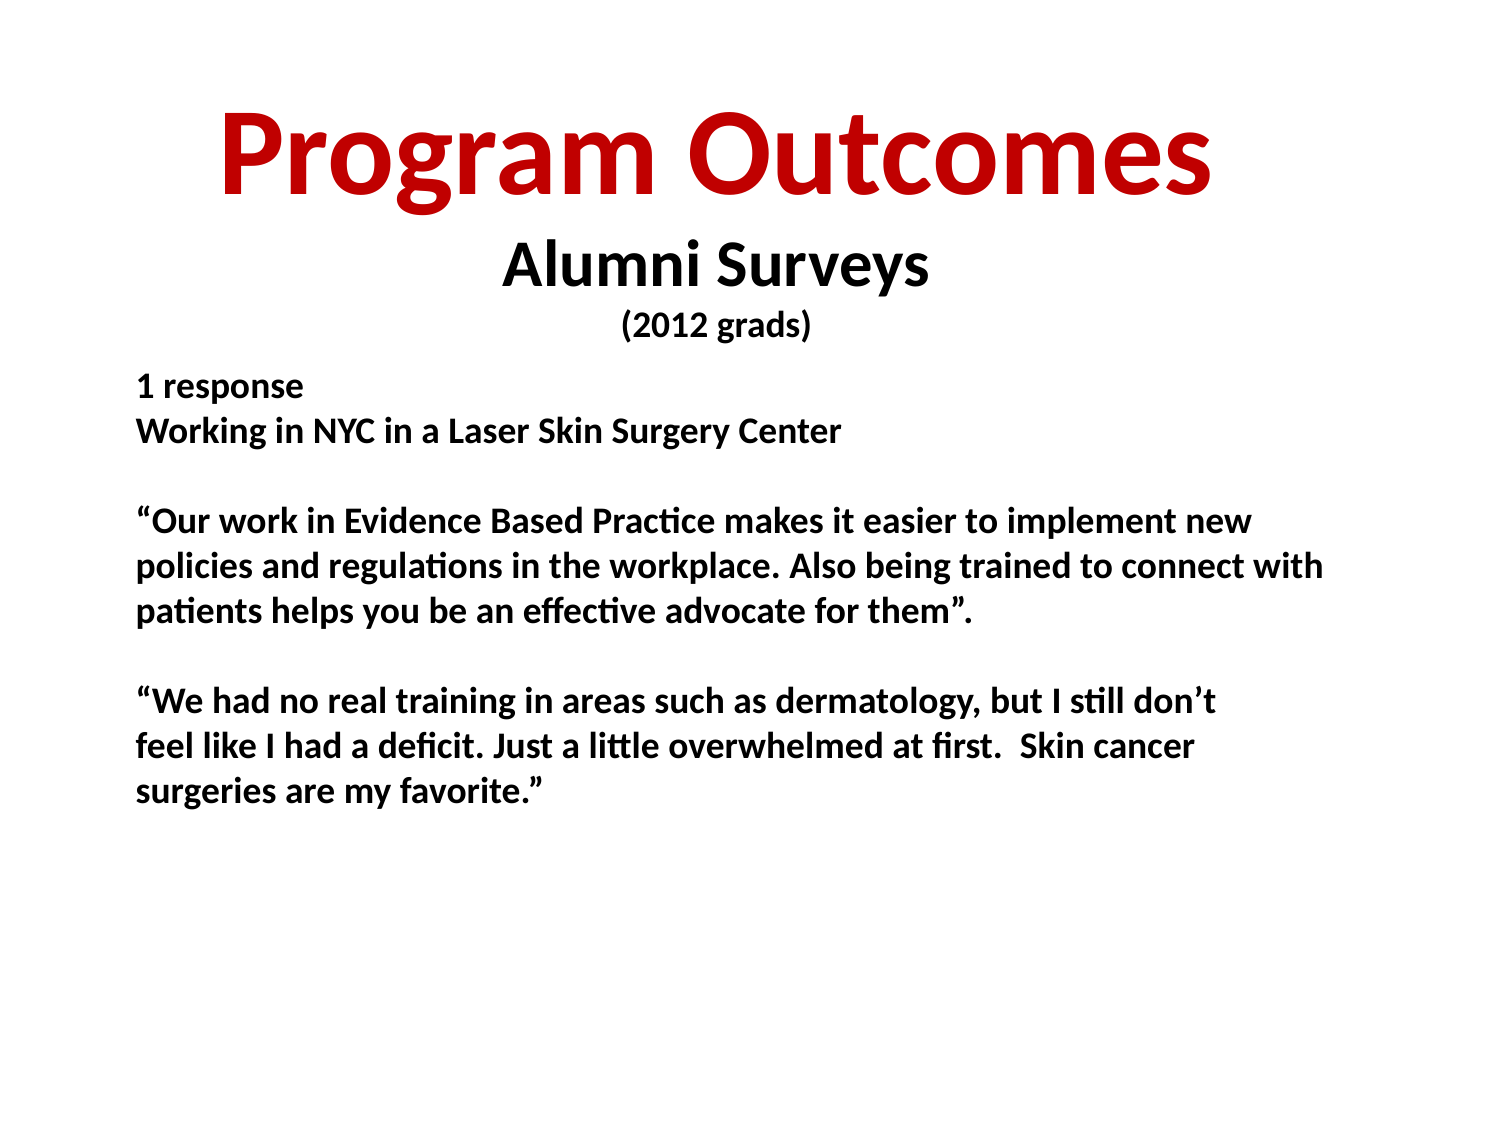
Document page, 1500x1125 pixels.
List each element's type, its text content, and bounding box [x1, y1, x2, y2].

text_box Alumni Surveys (2012 grads) [487, 212, 946, 353]
text_box Program Outcomes [203, 62, 1230, 228]
text_box 1 response Working in NYC in a Laser Skin Surgery Center “Our work in Evidence Based Practice makes it easier to implement new policies and regulations in the workplace. Also being trained to connect with patients helps you be an effective advocate for them”. “We had no real training in areas such as dermatology, but I still don’t feel like I had a deficit. Just a little overwhelmed at first. Skin cancer surgeries are my favorite.” [120, 353, 1349, 819]
